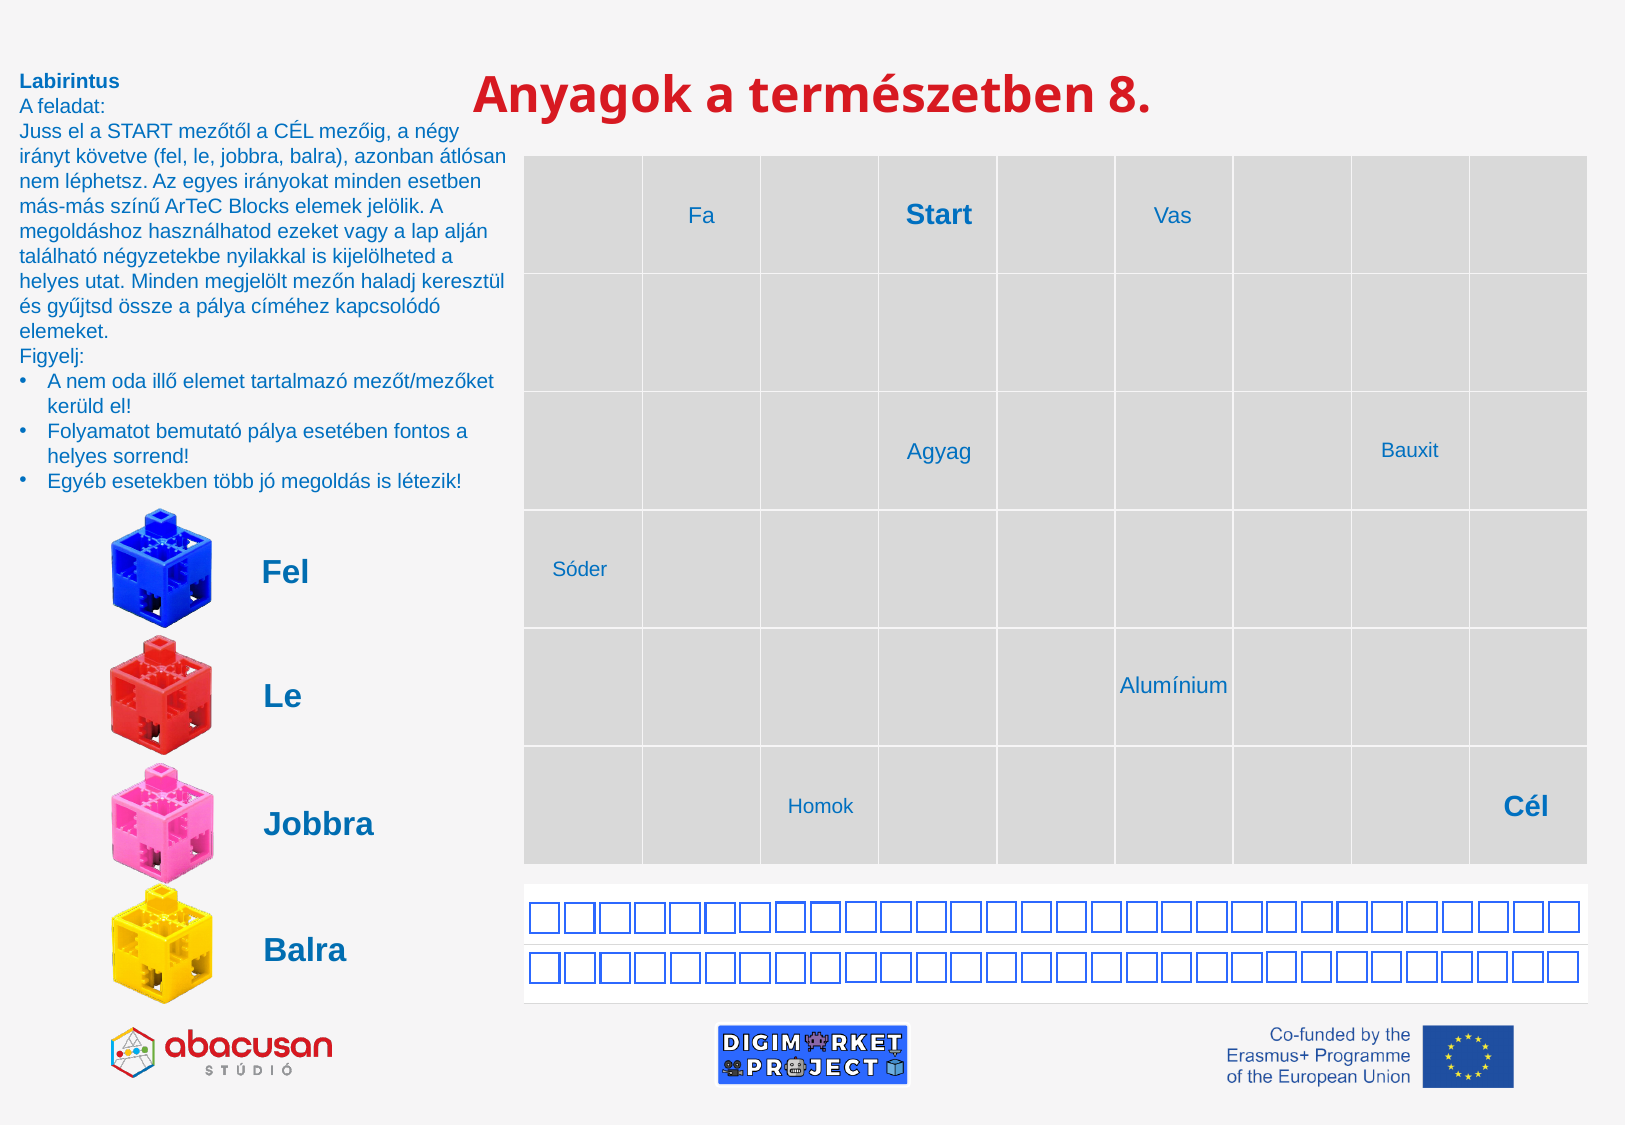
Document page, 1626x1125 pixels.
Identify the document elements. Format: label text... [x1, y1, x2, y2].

table_cell [998, 747, 1114, 864]
text_box Alumínium [1092, 663, 1256, 706]
text_box Cél [1488, 779, 1568, 830]
table_cell [1116, 274, 1232, 391]
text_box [1478, 902, 1579, 932]
table_header [1352, 156, 1469, 273]
table_cell [1116, 747, 1232, 864]
table_cell [1234, 747, 1351, 864]
table_cell [761, 511, 878, 627]
picture [111, 1027, 332, 1078]
text_box Start [891, 188, 988, 238]
table_cell [1470, 511, 1587, 627]
table_header [643, 156, 760, 193]
picture [1227, 1025, 1514, 1088]
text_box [740, 952, 1262, 983]
table_header [643, 236, 760, 273]
table_cell [525, 945, 1587, 1003]
table_cell [879, 274, 996, 391]
table_cell [998, 274, 1114, 391]
table_cell [761, 392, 878, 509]
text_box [635, 903, 736, 933]
table_cell [998, 629, 1114, 745]
table_cell [1352, 469, 1469, 509]
table_cell [1234, 629, 1351, 745]
text_box Agyag [852, 428, 1026, 472]
picture [110, 635, 212, 755]
picture [111, 762, 214, 1004]
table_cell [643, 511, 760, 627]
table_cell [524, 747, 642, 864]
table_cell [761, 629, 878, 745]
table_cell [879, 472, 996, 509]
table_cell [761, 274, 878, 391]
table_cell [761, 825, 878, 864]
table_header [761, 156, 878, 273]
table_cell [524, 629, 642, 745]
table_cell [879, 392, 996, 428]
table_cell [530, 274, 642, 391]
table_cell [1470, 274, 1587, 391]
table_header [1470, 156, 1587, 273]
picture [111, 508, 212, 628]
table_cell [643, 747, 760, 864]
table_cell [1352, 274, 1469, 391]
table_header [525, 886, 1587, 944]
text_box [1266, 952, 1472, 982]
text_box Bauxit [1295, 428, 1524, 469]
table_cell [1116, 392, 1232, 509]
table_cell [1116, 706, 1232, 745]
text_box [1477, 952, 1578, 982]
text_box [1056, 902, 1262, 932]
table_cell [879, 511, 996, 627]
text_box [1266, 902, 1367, 932]
table_cell [1116, 511, 1232, 627]
table_cell [1352, 629, 1469, 745]
table_cell [1470, 392, 1587, 509]
table_cell [761, 747, 878, 785]
text_box Jobbra [248, 794, 425, 850]
table_header [1234, 156, 1351, 273]
table_cell [1470, 629, 1587, 745]
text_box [740, 902, 841, 933]
table_cell [1234, 274, 1351, 391]
text_box Le [248, 666, 364, 722]
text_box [635, 953, 736, 983]
table_cell [998, 392, 1114, 509]
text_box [846, 902, 947, 932]
table_cell [879, 747, 996, 864]
table_cell [524, 511, 642, 548]
table_cell [1116, 629, 1232, 663]
table_cell [1352, 511, 1469, 627]
text_box Balra [248, 920, 425, 976]
text_box Vas [1091, 192, 1254, 236]
table_header [1116, 236, 1232, 273]
table_cell [524, 392, 642, 509]
title Anyagok a természetben 8. [111, 59, 1514, 133]
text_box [1372, 902, 1473, 932]
table_cell [1352, 392, 1469, 428]
table_cell [879, 629, 996, 745]
text_box Fel [246, 543, 363, 598]
table_cell [1470, 747, 1587, 864]
text_box Homok [739, 785, 902, 825]
text_box Sóder [498, 548, 661, 589]
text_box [529, 903, 630, 933]
table_header [879, 156, 996, 273]
table_cell [1234, 392, 1351, 509]
table_header [998, 156, 1114, 273]
table_cell [643, 392, 760, 509]
text_box Fa [613, 193, 790, 236]
table_cell [1352, 747, 1469, 864]
table_cell [1234, 511, 1351, 627]
table_cell [643, 274, 760, 391]
table_cell [524, 589, 642, 627]
text_box Labirintus A feladat: Juss el a START mezőtől a CÉL mezőig, a négy irányt követve (fel, le, jobbra, balra), azonban átlósan nem léphetsz. Az egyes irányokat minden esetben más-más színű ArTeC Blocks elemek jelölik. A megoldáshoz használhatod ezeket vagy a lap alján található négyzetekbe nyilakkal is kijelölheted a helyes utat. Minden megjelölt mezőn haladj keresztül és gyűjtsd össze a pálya címéhez kapcsolódó elemeket. Figyelj: A nem oda illő elemet tartalmazó mezőt/mezőket kerüld el! Folyamatot bemutató pálya esetében fontos a helyes sorrend! Egyéb esetekben több jó megoldás is létezik! [4, 60, 530, 500]
table_header [530, 156, 642, 273]
picture [714, 1021, 911, 1088]
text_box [530, 953, 631, 983]
table_header [1116, 156, 1232, 192]
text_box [951, 902, 1052, 932]
table_cell [643, 629, 760, 745]
table_cell [998, 511, 1114, 627]
